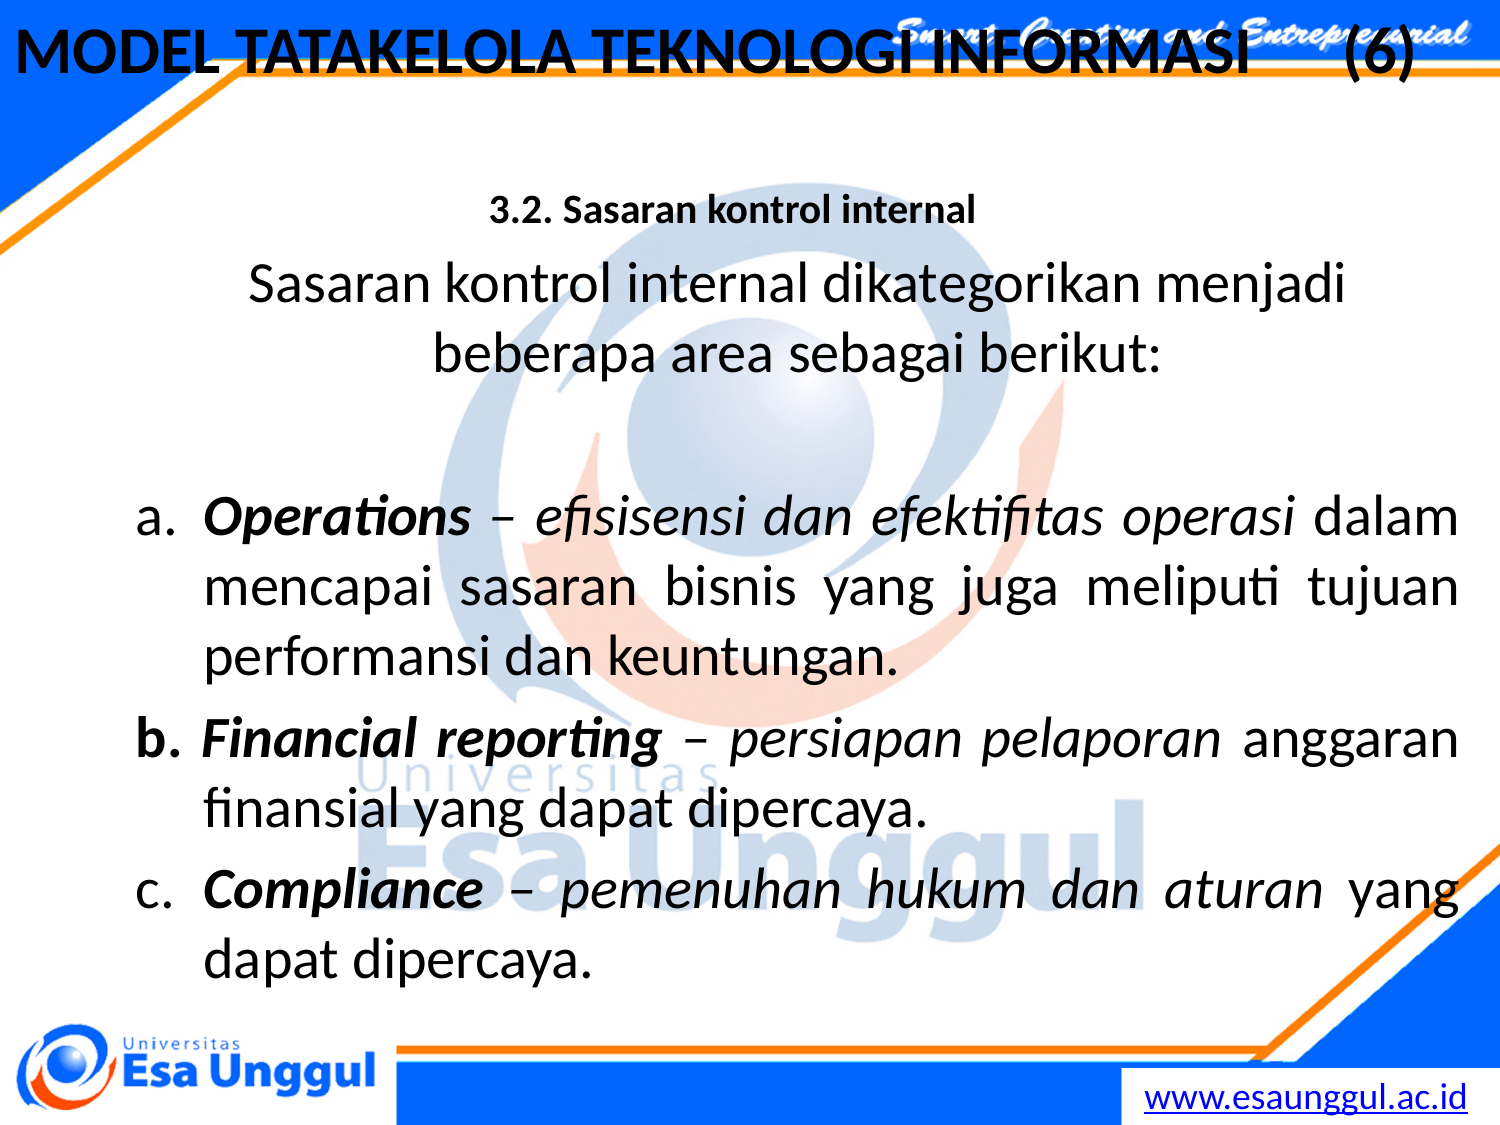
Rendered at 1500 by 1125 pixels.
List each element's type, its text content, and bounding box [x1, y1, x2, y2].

list 3.2. Sasaran kontrol internal Sasaran kontrol internal dikategorikan menjadi beberapa area sebagai berikut: a. Operations – efisisensi dan efektifitas operasi dalam mencapai sasaran bisnis yang juga meliputi tujuan performansi dan keuntungan. b. Financial reporting – persiapan pelaporan anggaran finansial yang dapat dipercaya. c. Compliance – pemenuhan hukum dan aturan yang dapat dipercaya. [0, 174, 1475, 1088]
picture [1453, 1093, 1462, 1107]
picture [0, 125, 1500, 1125]
title MODEL TATAKELOLA TEKNOLOGI INFORMASI (6) [0, 0, 1500, 125]
